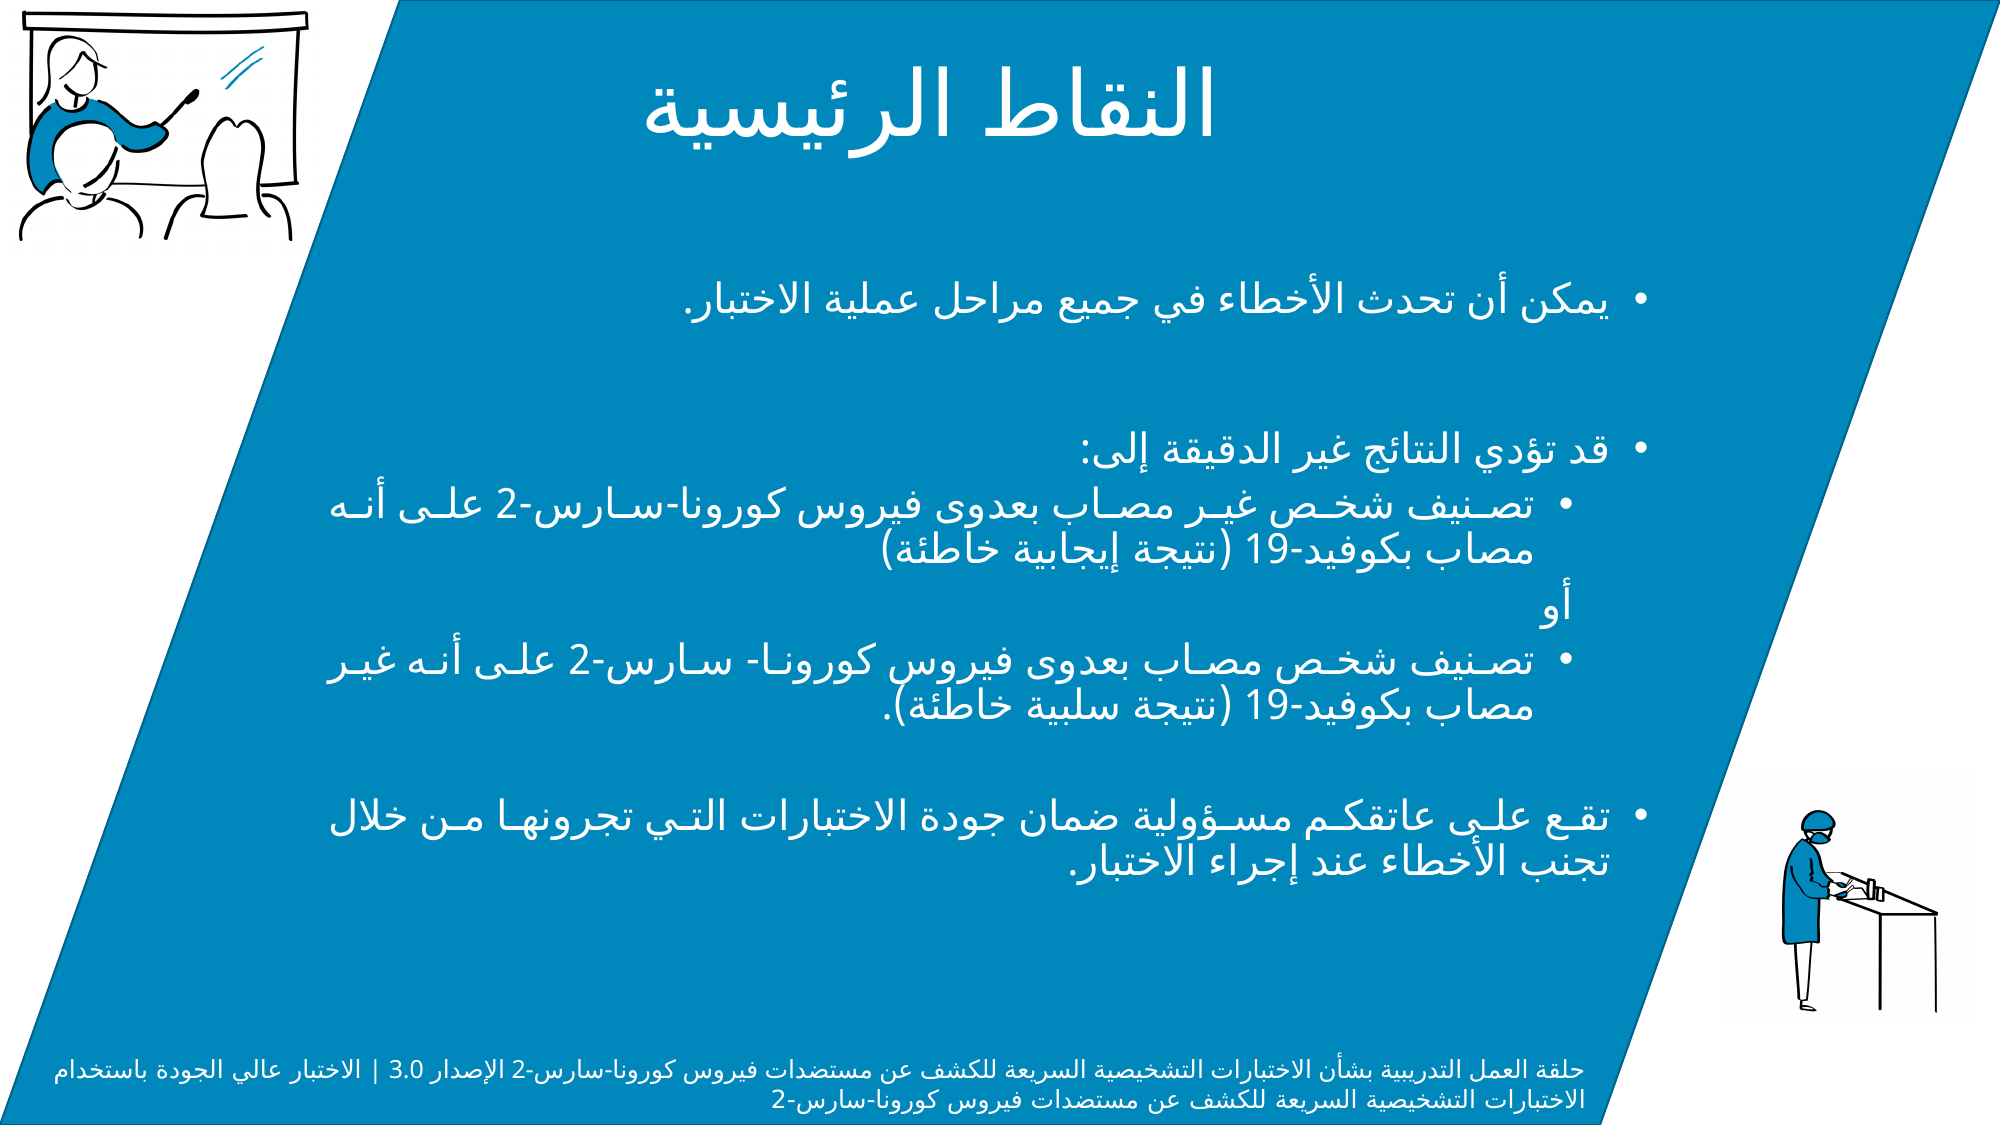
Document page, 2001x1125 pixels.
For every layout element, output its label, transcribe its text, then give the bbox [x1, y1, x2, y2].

picture [0, 0, 325, 255]
text_box يمكن أن تحدث الأخطاء في جميع مراحل عملية الاختبار. قد تؤدي النتائج غير الدقيقة إلى: تصنيف شخص غير مصاب بعدوى فيروس كورونا-سارس-2 على أنه مصاب بكوفيد-19 (نتيجة إيجابية خاطئة) أو تصنيف شخص مصاب بعدوى فيروس كورونا- سارس-2 على أنه غير مصاب بكوفيد-19 (نتيجة سلبية خاطئة). تقع على عاتقكم مسؤولية ضمان جودة الاختبارات التي تجرونها من خلال تجنب الأخطاء عند إجراء الاختبار. [313, 270, 1664, 999]
footer حلقة العمل التدريبية بشأن الاختبارات التشخيصية السريعة للكشف عن مستضدات فيروس كورونا-سارس-2 الإصدار 3.0 | الاختبار عالي الجودة باستخدام الاختبارات التشخيصية السريعة للكشف عن مستضدات فيروس كورونا-سارس-2 [0, 1042, 1602, 1125]
text_box النقاط الرئيسية [468, 49, 1236, 205]
picture [1726, 773, 1977, 1024]
slide_number 12 [1610, 1042, 1863, 1103]
text_box [28, 0, 2000, 1123]
